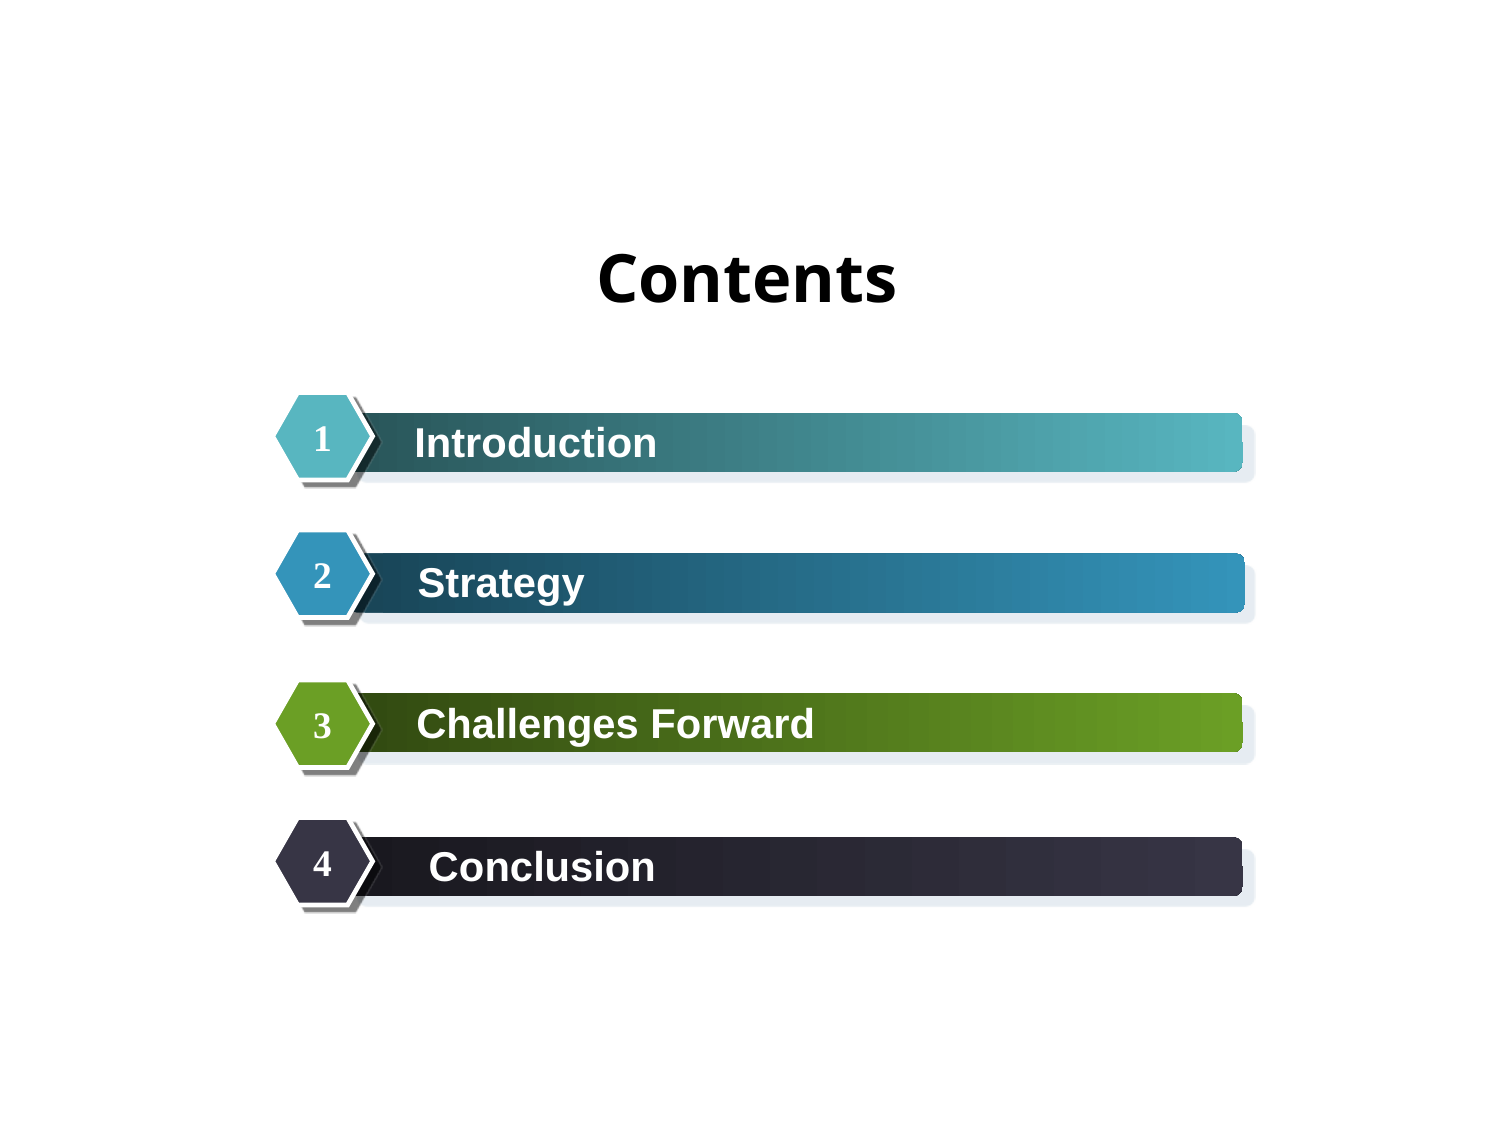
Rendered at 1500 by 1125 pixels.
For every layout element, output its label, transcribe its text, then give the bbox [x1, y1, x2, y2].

text_box [1231, 412, 1243, 472]
text_box Introduction [395, 402, 1232, 480]
text_box [366, 412, 396, 472]
title Contents [236, 248, 1258, 315]
text_box [1234, 553, 1246, 613]
text_box Strategy [399, 542, 1236, 620]
text_box 3 [272, 680, 373, 768]
text_box 4 [272, 817, 373, 905]
text_box 1 [272, 392, 373, 480]
text_box [362, 693, 398, 753]
text_box [364, 553, 400, 613]
text_box Challenges Forward [397, 683, 1234, 760]
text_box Conclusion [410, 826, 1247, 903]
text_box 2 [272, 530, 373, 618]
text_box [366, 837, 411, 897]
text_box [1233, 693, 1243, 753]
